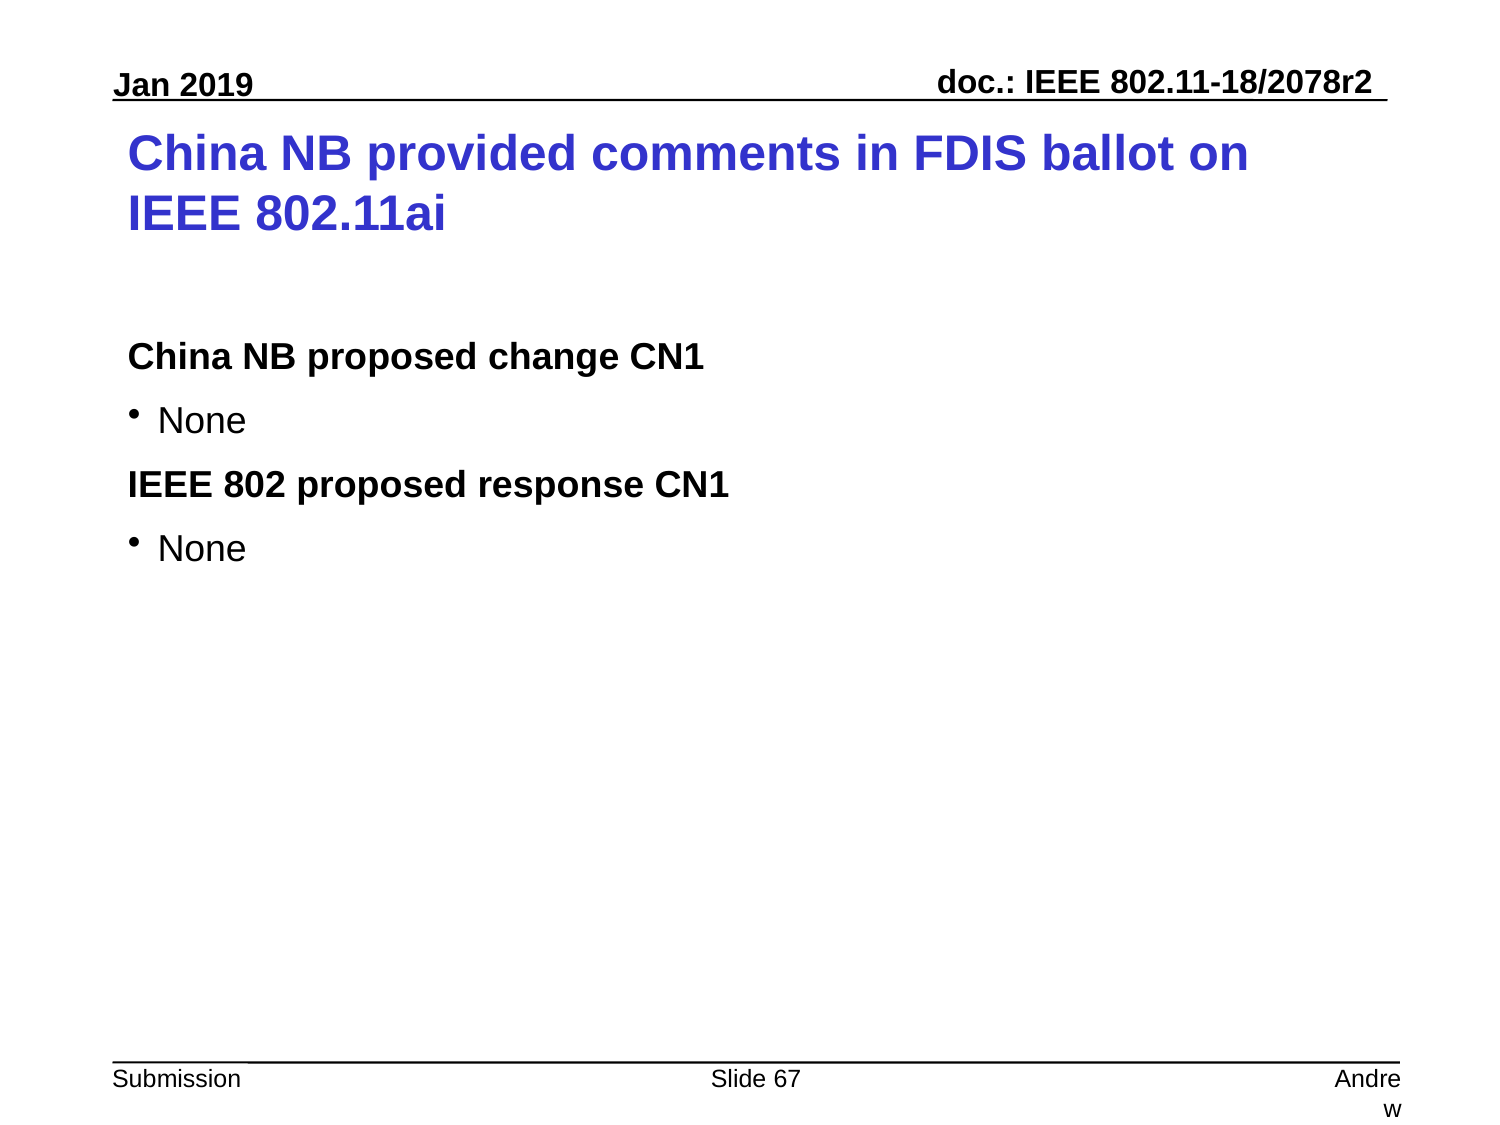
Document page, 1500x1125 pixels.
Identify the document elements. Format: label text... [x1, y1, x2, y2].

title China NB provided comments in FDIS ballot on IEEE 802.11ai [112, 112, 1388, 288]
list China NB proposed change CN1 None IEEE 802 proposed response CN1 None [112, 324, 1388, 1000]
slide_number Slide 67 [709, 1061, 803, 1093]
footer Andrew Myles, Cisco [1320, 1061, 1402, 1093]
